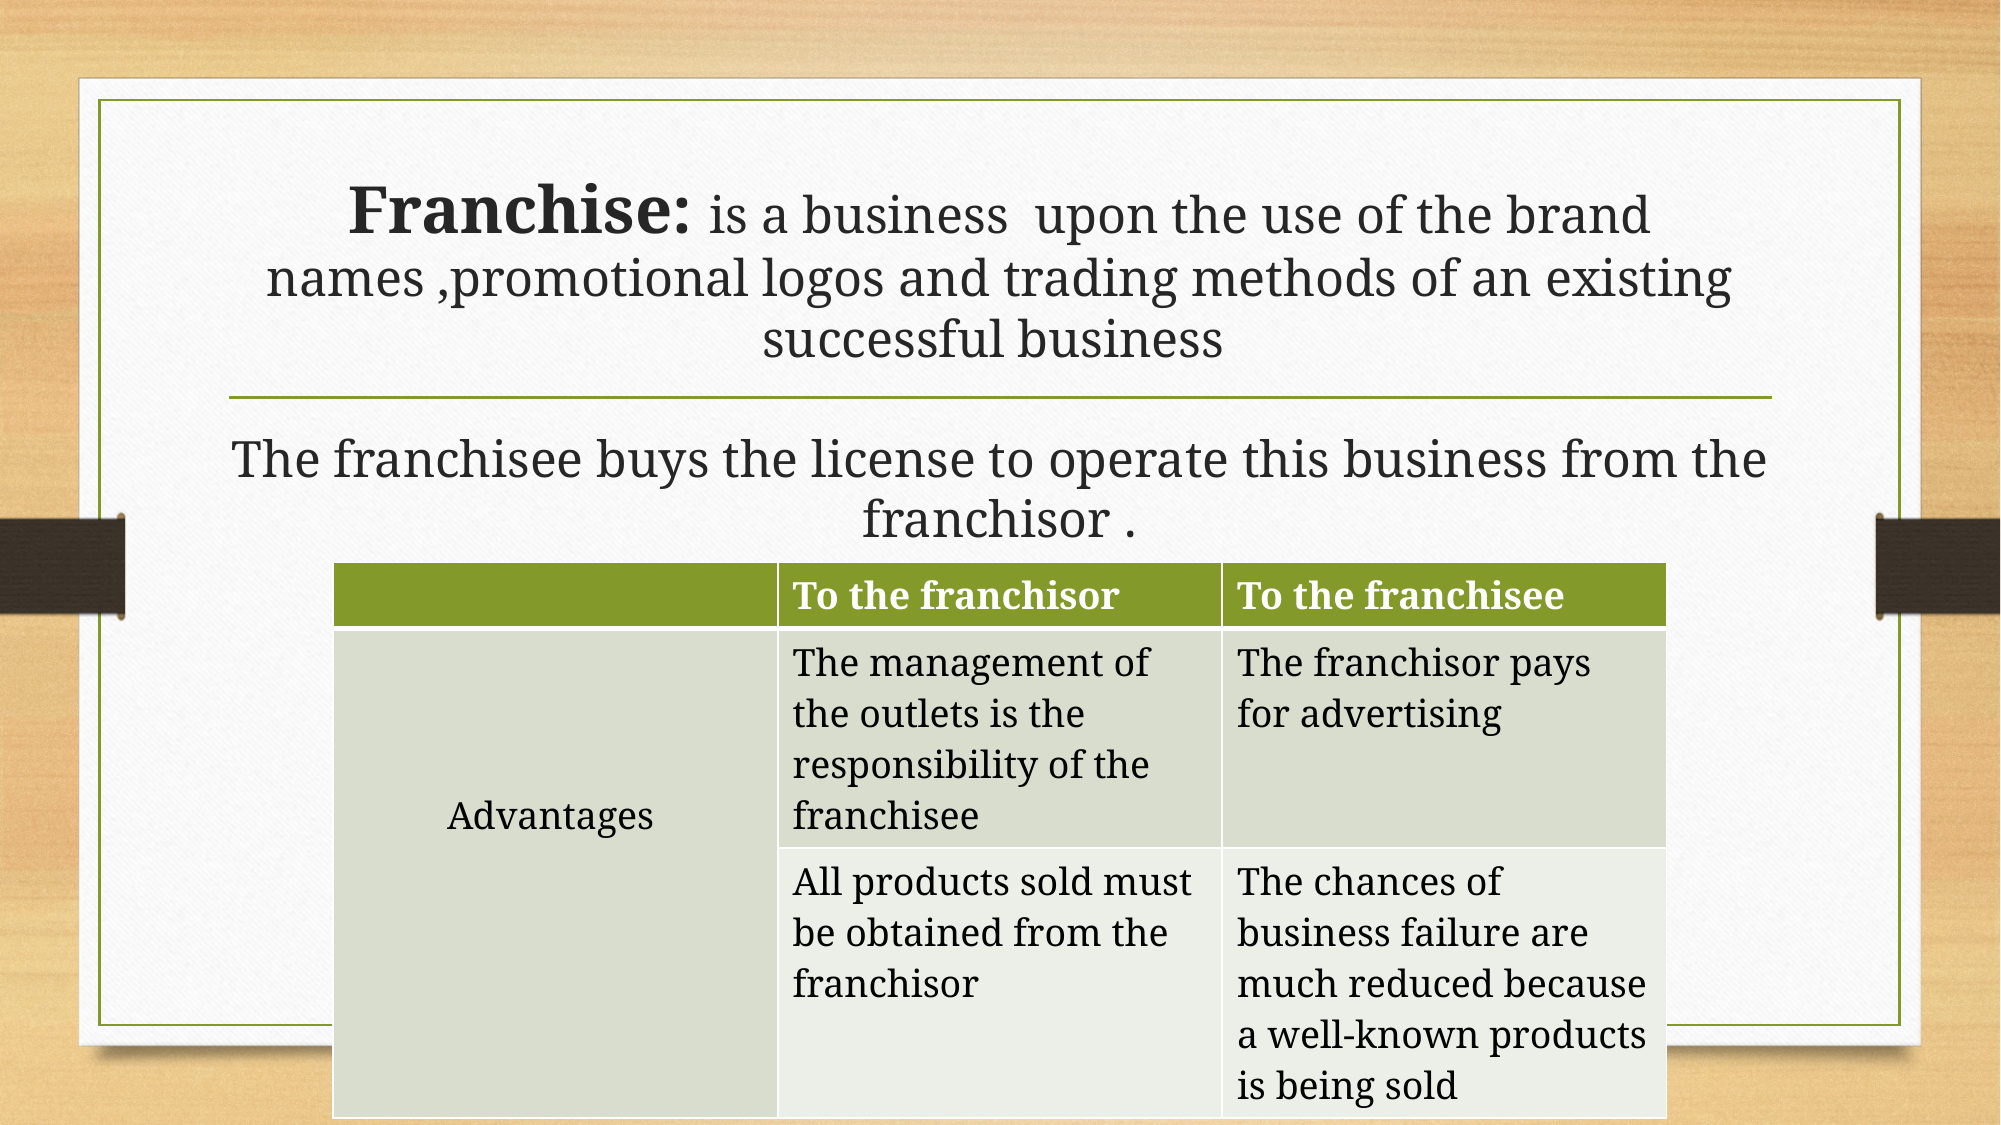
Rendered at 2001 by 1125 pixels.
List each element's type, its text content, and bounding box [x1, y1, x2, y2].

table_cell All products sold must be obtained from the franchisor [779, 849, 1221, 1117]
table_header To the franchisee [1223, 563, 1666, 626]
table_cell Advantages [334, 631, 777, 1117]
table_cell The chances of business failure are much reduced because a well-known products is being sold [1223, 849, 1666, 1117]
list The franchisee buys the license to operate this business from the franchisor . Franchise ex: McDonald’s [212, 419, 1788, 964]
table_cell The management of the outlets is the responsibility of the franchisee [779, 631, 1221, 847]
table_cell The franchisor pays for advertising [1223, 631, 1666, 847]
table_header To the franchisor [779, 563, 1221, 626]
table_header [334, 563, 777, 626]
picture [0, 0, 2001, 1125]
title Franchise: is a business upon the use of the brand names ,promotional logos and trading methods of an existing successful business [212, 161, 1788, 375]
